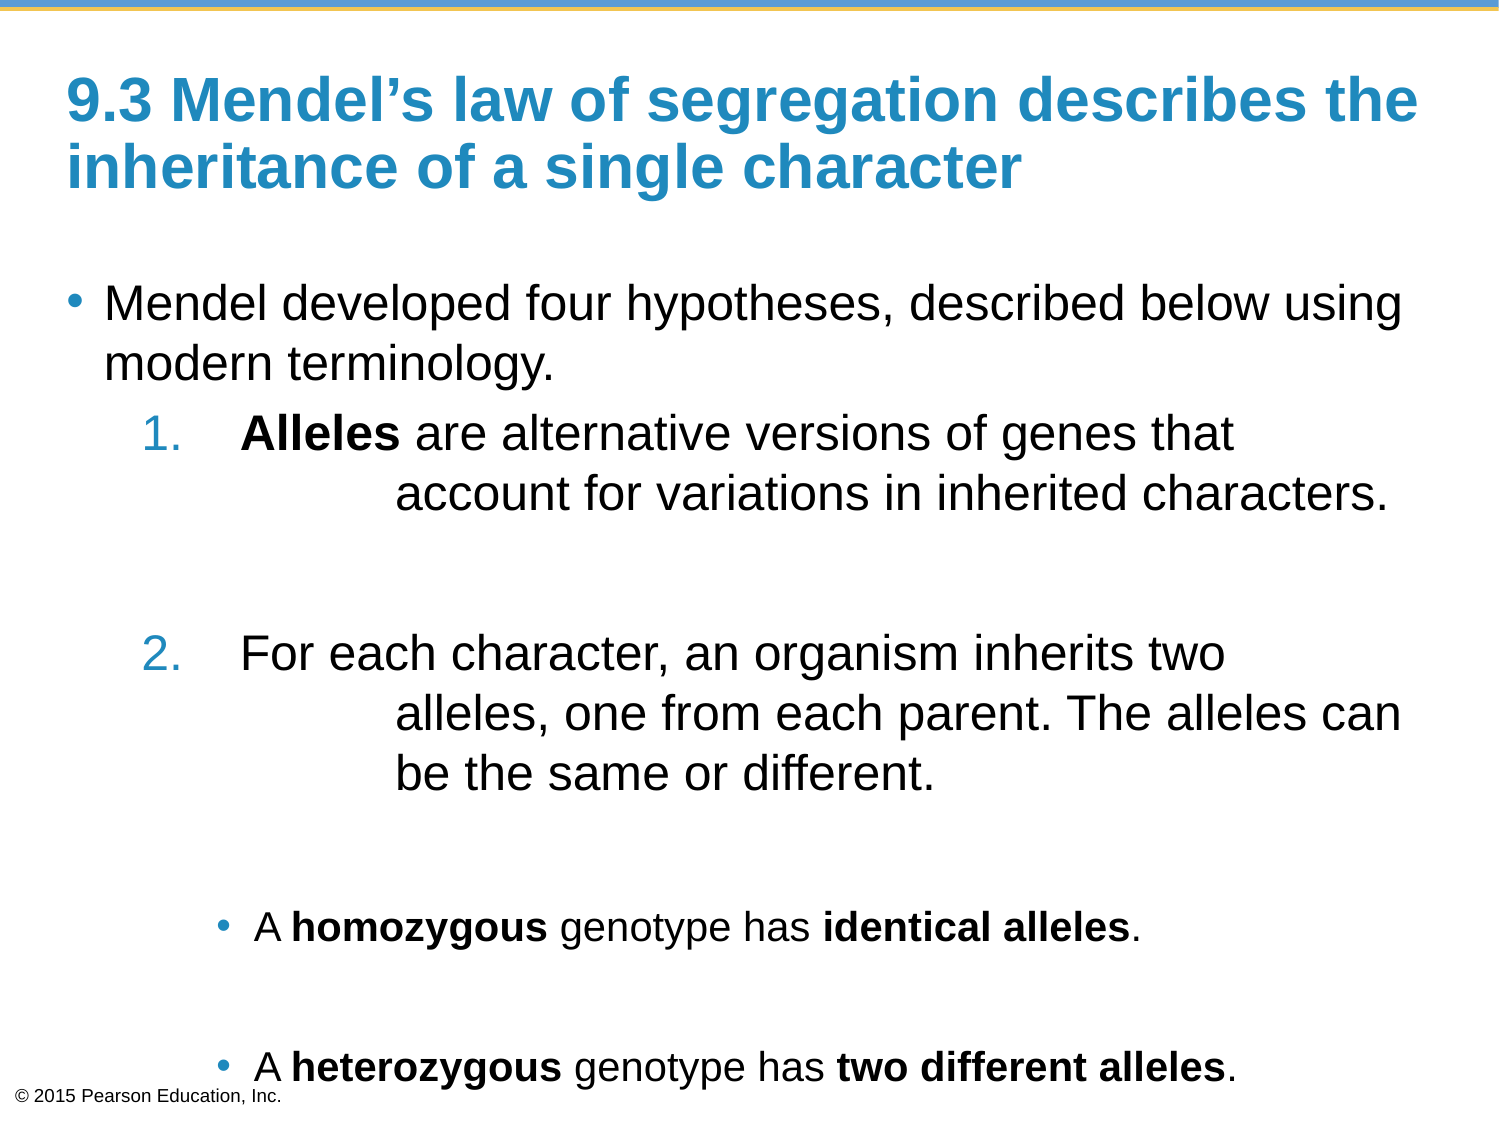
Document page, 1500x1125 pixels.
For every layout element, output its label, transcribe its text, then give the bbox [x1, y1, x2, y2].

footer © 2015 Pearson Education, Inc. [0, 1065, 507, 1125]
list Mendel developed four hypotheses, described below using modern terminology. Alleles are alternative versions of genes that account for variations in inherited characters. For each character, an organism inherits two alleles, one from each parent. The alleles can be the same or different. A homozygous genotype has identical alleles. A heterozygous genotype has two different alleles. [51, 262, 1442, 1043]
title 9.3 Mendel’s law of segregation describes the inheritance of a single character [51, 59, 1442, 231]
